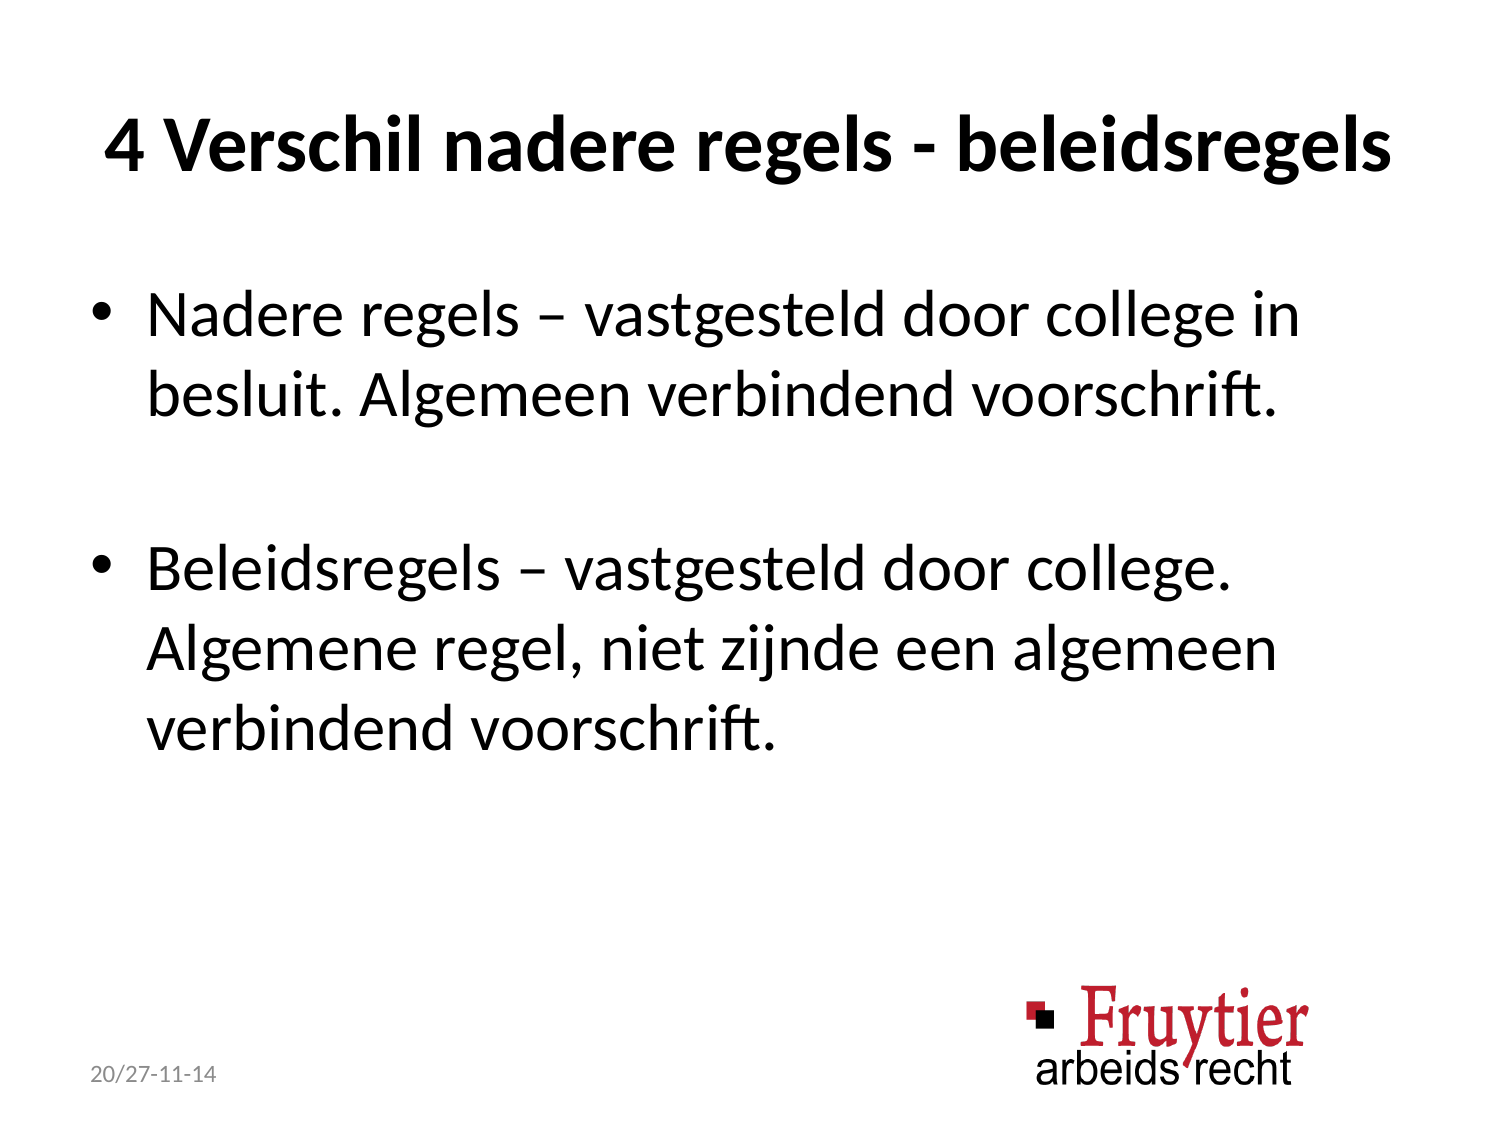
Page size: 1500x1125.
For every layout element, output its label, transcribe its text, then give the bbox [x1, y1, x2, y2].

title 4 Verschil nadere regels - beleidsregels [75, 45, 1425, 233]
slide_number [75, 1042, 425, 1103]
list Nadere regels – vastgesteld door college in besluit. Algemeen verbindend voorschrift. Beleidsregels – vastgesteld door college. Algemene regel, niet zijnde een algemeen verbindend voorschrift. [75, 262, 1425, 1005]
picture [1026, 967, 1310, 1100]
